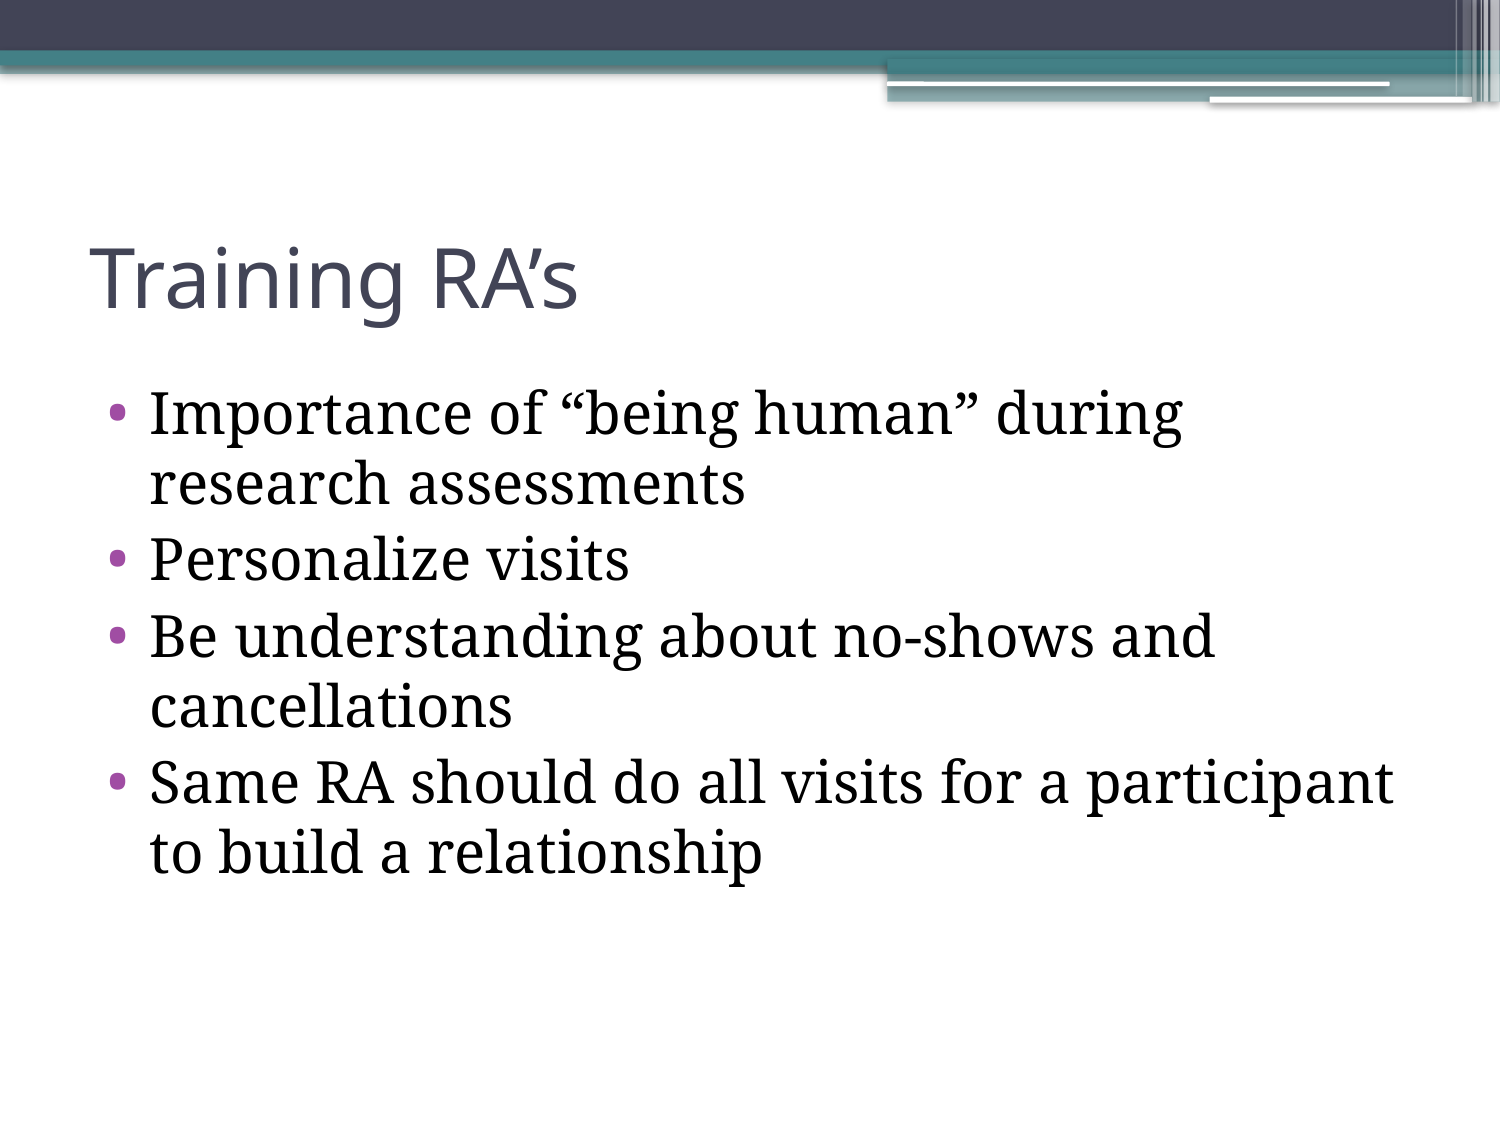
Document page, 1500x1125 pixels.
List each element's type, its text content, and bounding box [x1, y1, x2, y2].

title Training RA’s [75, 187, 1425, 363]
list Importance of “being human” during research assessments Personalize visits Be understanding about no-shows and cancellations Same RA should do all visits for a participant to build a relationship [75, 368, 1425, 1079]
